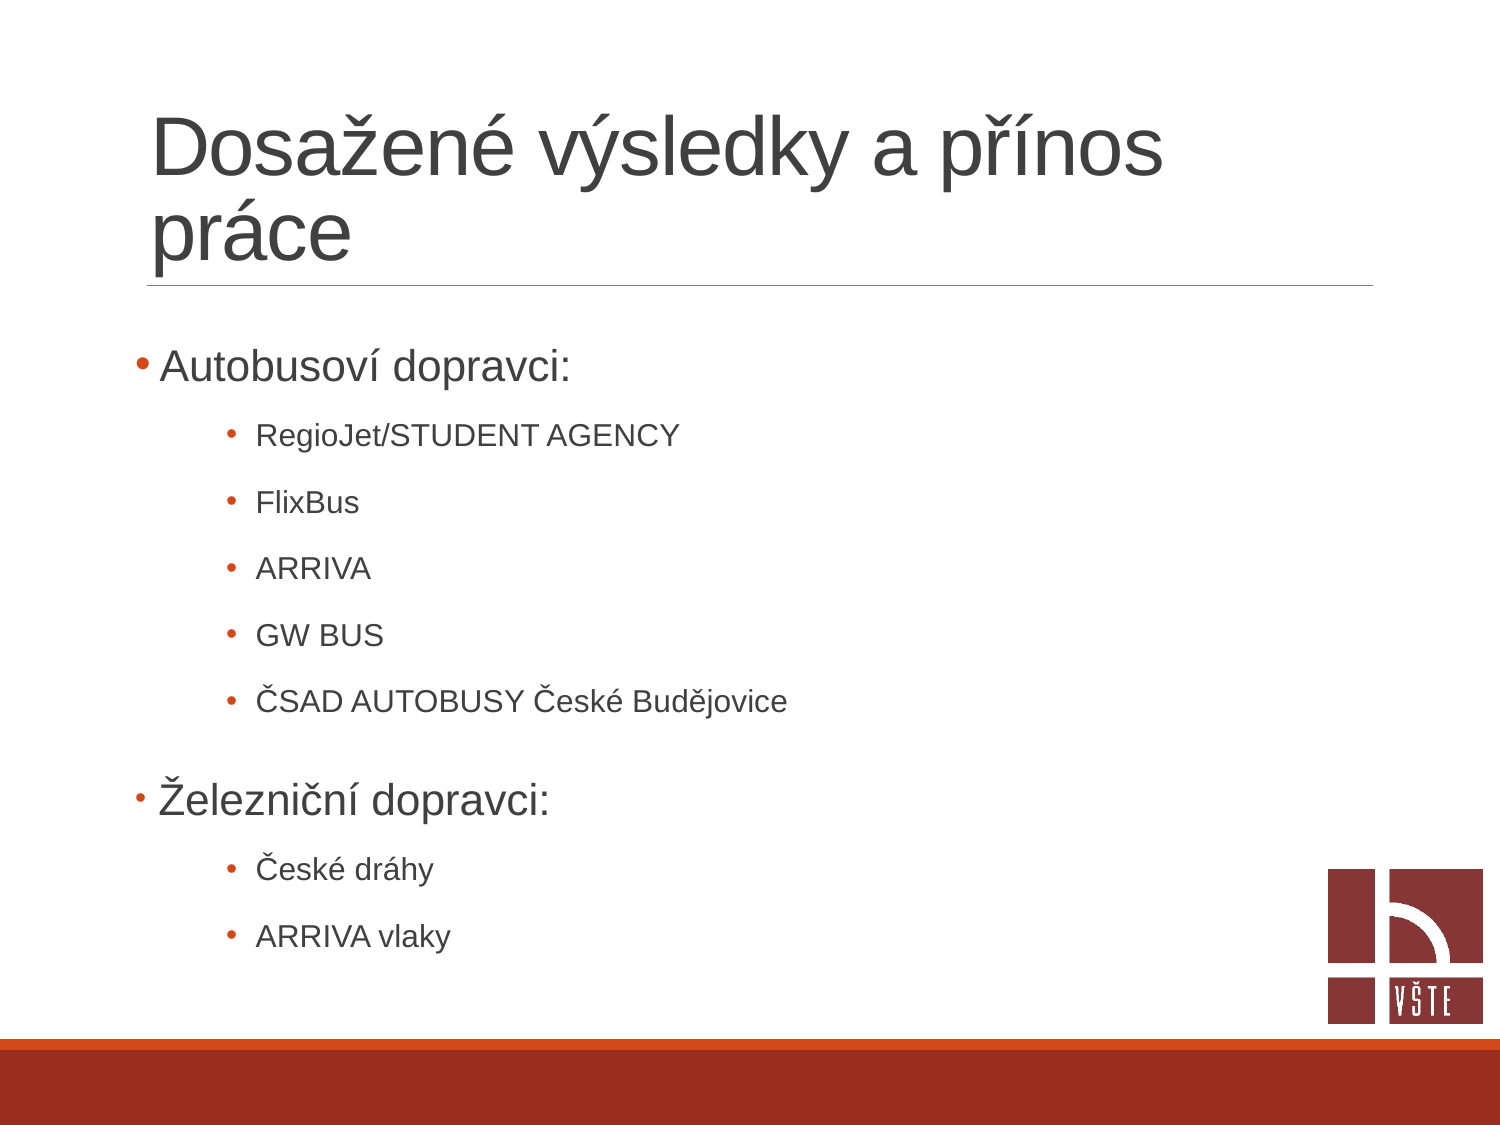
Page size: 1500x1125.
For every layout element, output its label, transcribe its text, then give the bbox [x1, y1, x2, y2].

picture [1328, 869, 1483, 1024]
list Autobusoví dopravci: RegioJet/STUDENT AGENCY FlixBus ARRIVA GW BUS ČSAD AUTOBUSY České Budějovice Železniční dopravci: České dráhy ARRIVA vlaky [135, 302, 1373, 963]
title Dosažené výsledky a přínos práce [135, 47, 1373, 285]
